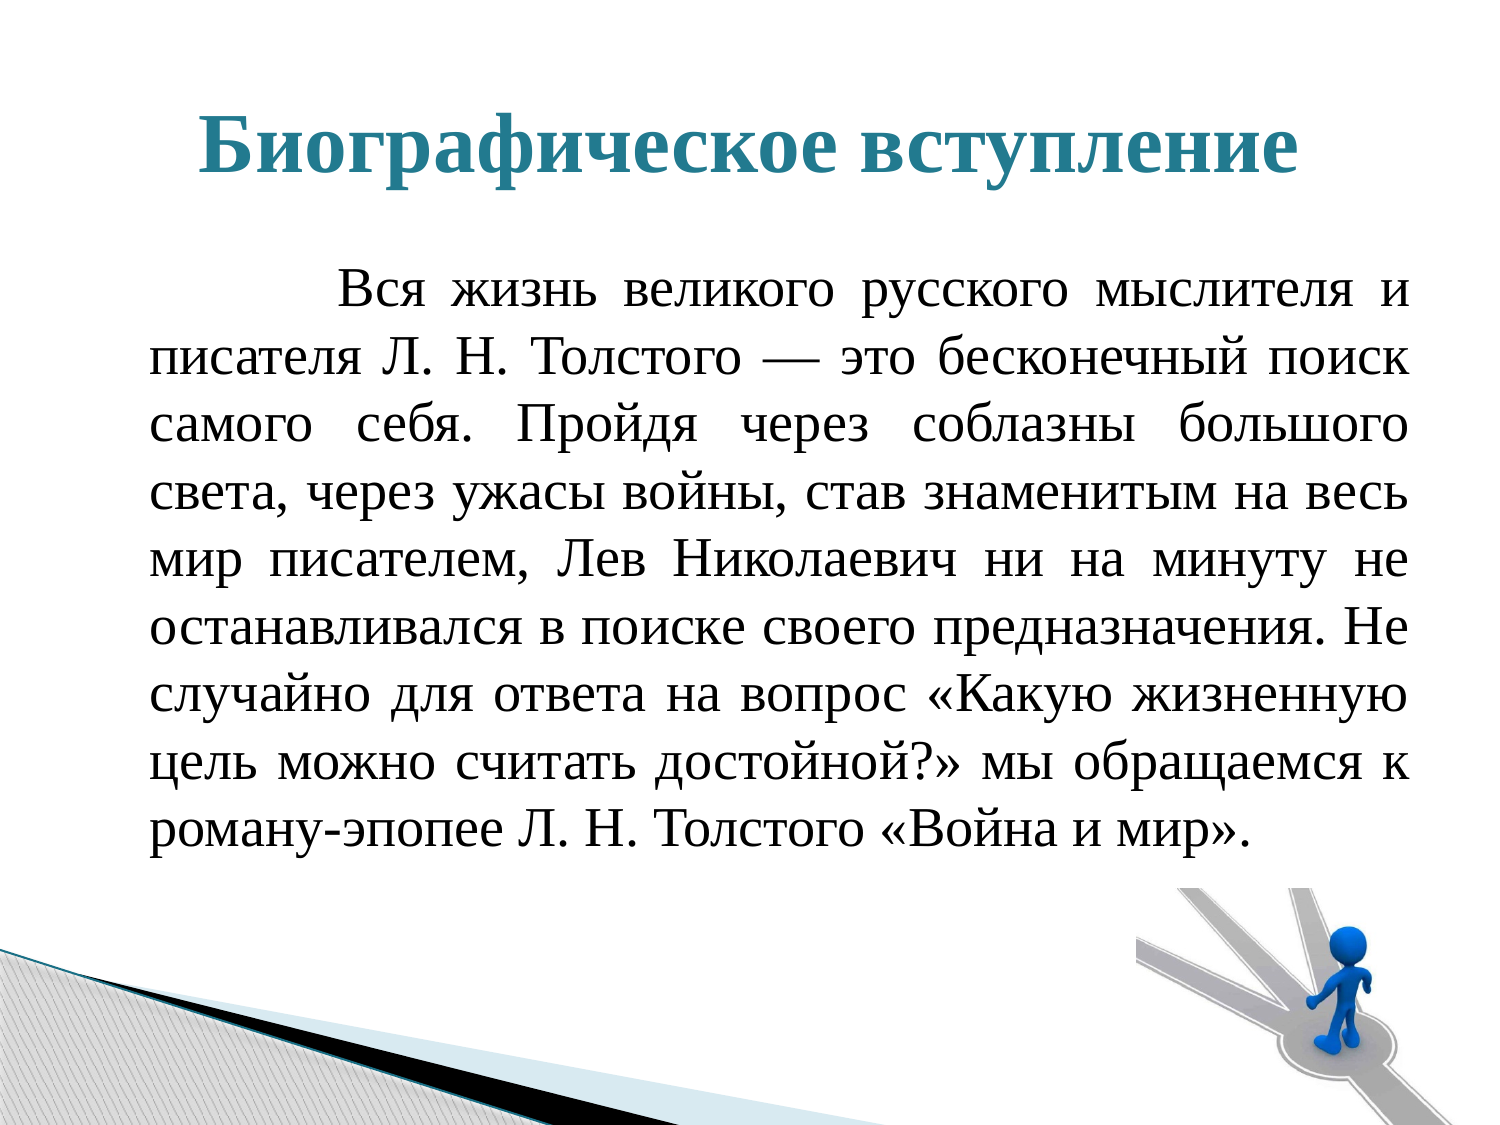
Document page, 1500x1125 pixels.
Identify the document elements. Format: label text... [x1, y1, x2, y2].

title Биографическое вступление [75, 45, 1425, 233]
list Вся жизнь великого русского мыслителя и писателя Л. Н. Толстого — это бесконечный поиск самого себя. Пройдя через соблазны большого света, через ужасы войны, став знаменитым на весь мир писателем, Лев Николаевич ни на минуту не останавливался в поиске своего предназначения. Не случайно для ответа на вопрос «Какую жизненную цель можно считать достойной?» мы обращаемся к роману-эпопее Л. Н. Толстого «Война и мир». [75, 243, 1425, 986]
picture [1136, 887, 1465, 1125]
